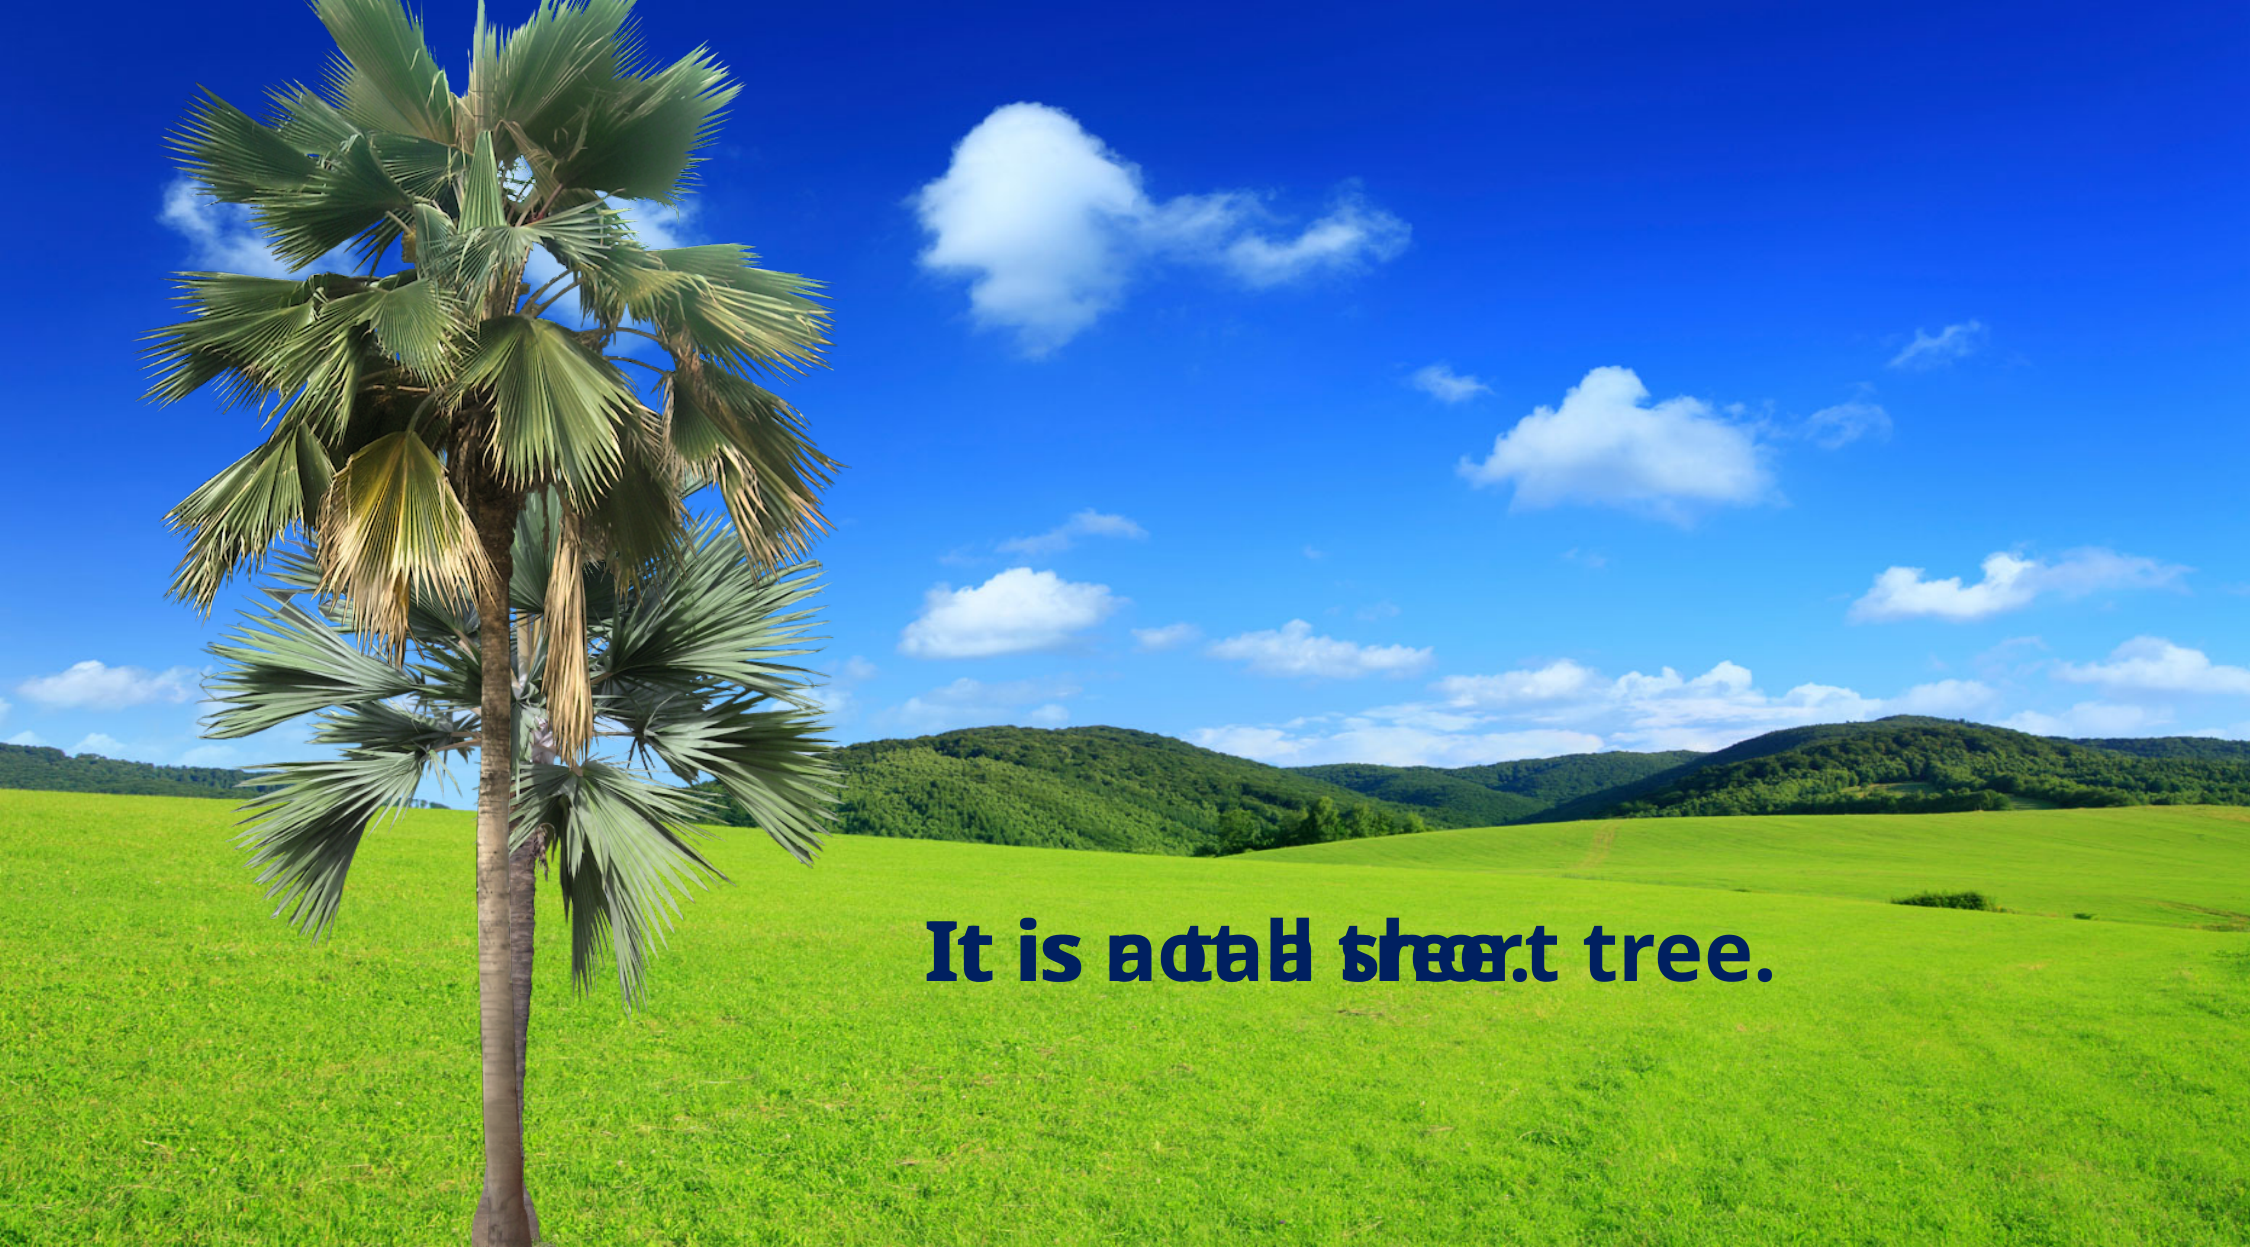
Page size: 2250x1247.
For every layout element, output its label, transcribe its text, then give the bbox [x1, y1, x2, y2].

picture [0, 0, 2250, 1247]
text_box It is not a short tree. [909, 890, 1810, 1005]
